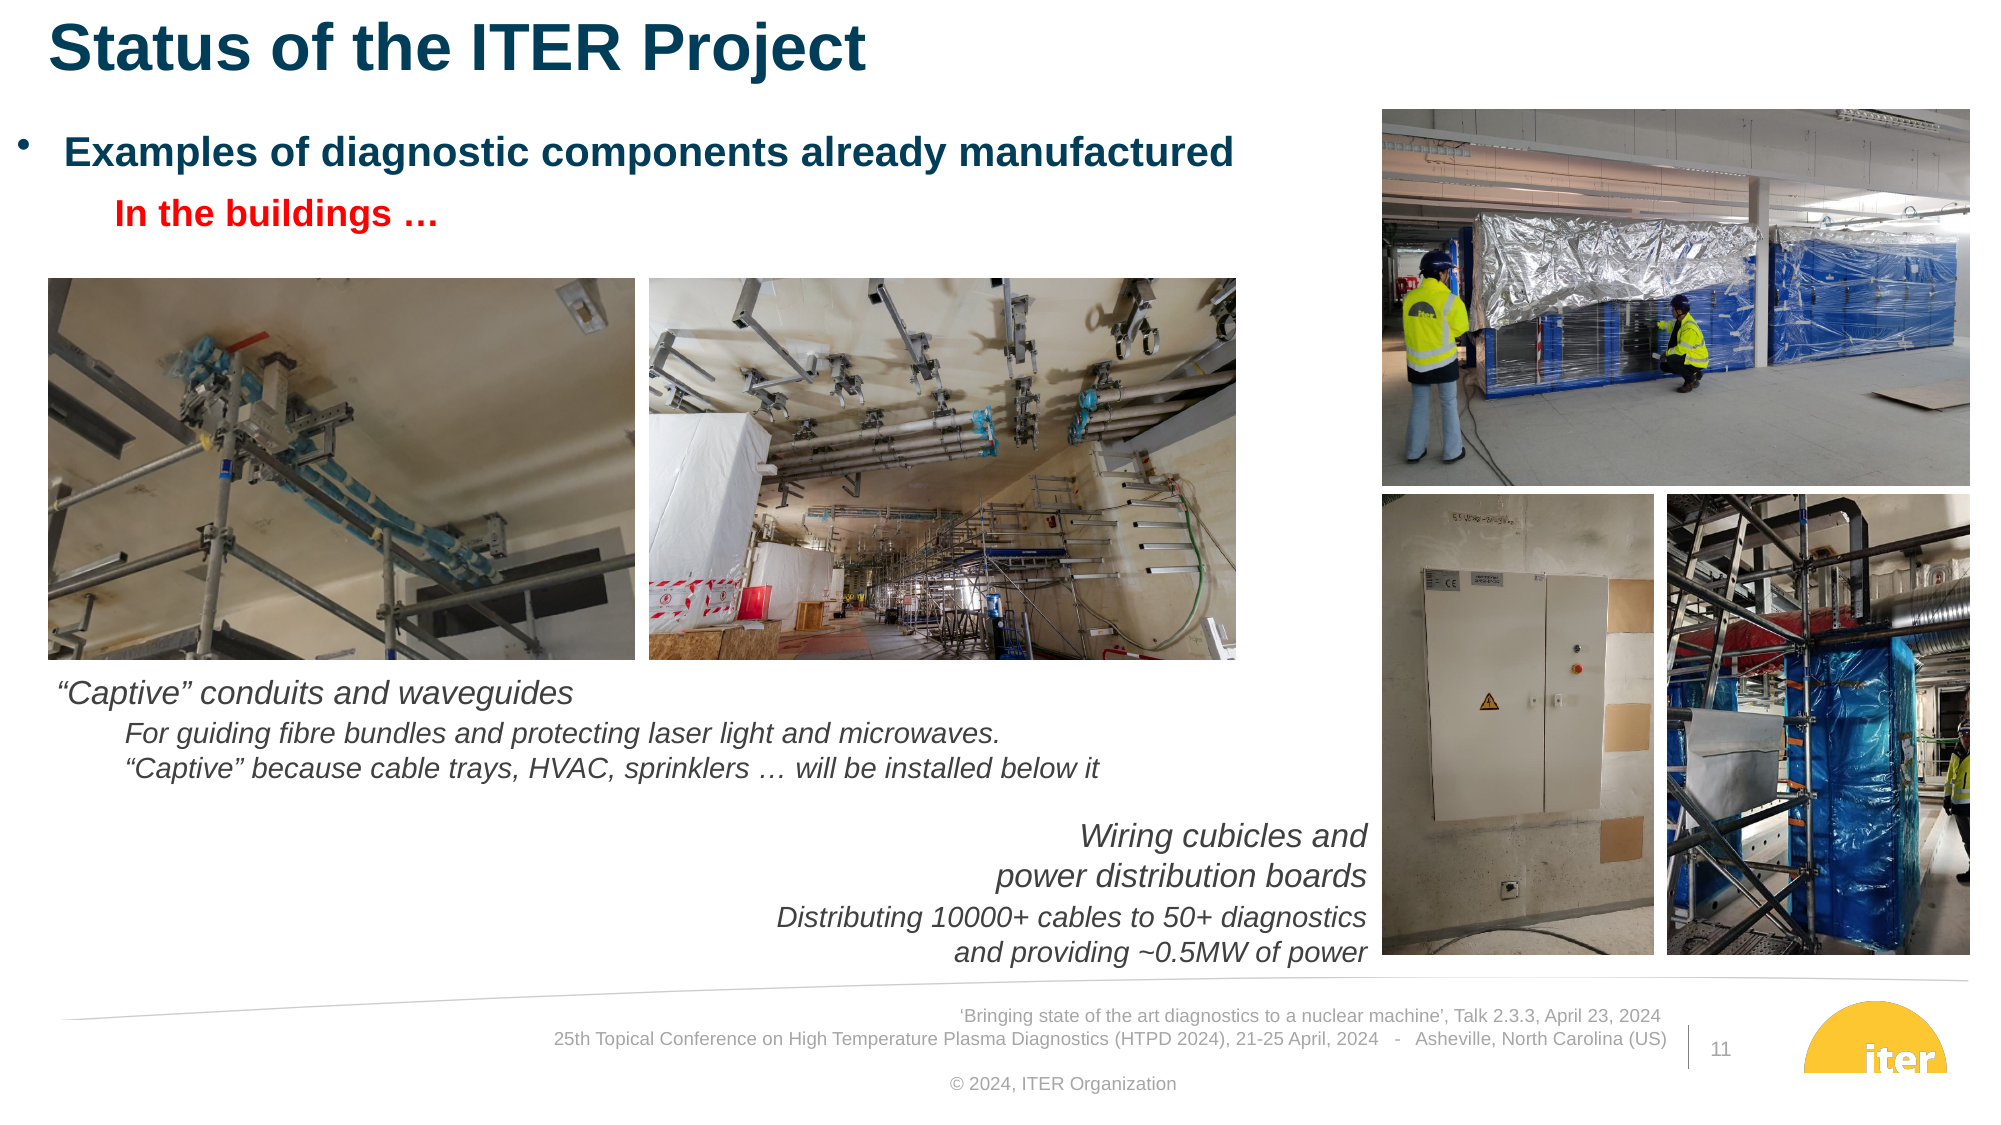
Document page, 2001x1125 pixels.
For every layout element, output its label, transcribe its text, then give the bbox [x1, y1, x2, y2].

picture [1804, 1001, 1947, 1073]
picture [1382, 109, 1970, 486]
picture [1667, 494, 1970, 955]
picture [1382, 494, 1654, 955]
text_box Wiring cubicles and power distribution boards [965, 806, 1382, 890]
text_box Distributing 10000+ cables to 50+ diagnostics and providing ~0.5MW of power [732, 890, 1383, 976]
picture [649, 278, 1236, 660]
text_box For guiding fibre bundles and protecting laser light and microwaves. “Captive” because cable trays, HVAC, sprinklers … will be installed below it [110, 706, 1135, 792]
text_box Examples of diagnostic components already manufactured [1, 117, 1315, 634]
text_box In the buildings … [99, 181, 456, 242]
text_box Status of the ITER Project [34, 5, 1916, 105]
picture [48, 278, 635, 660]
text_box “Captive” conduits and waveguides [41, 663, 642, 719]
